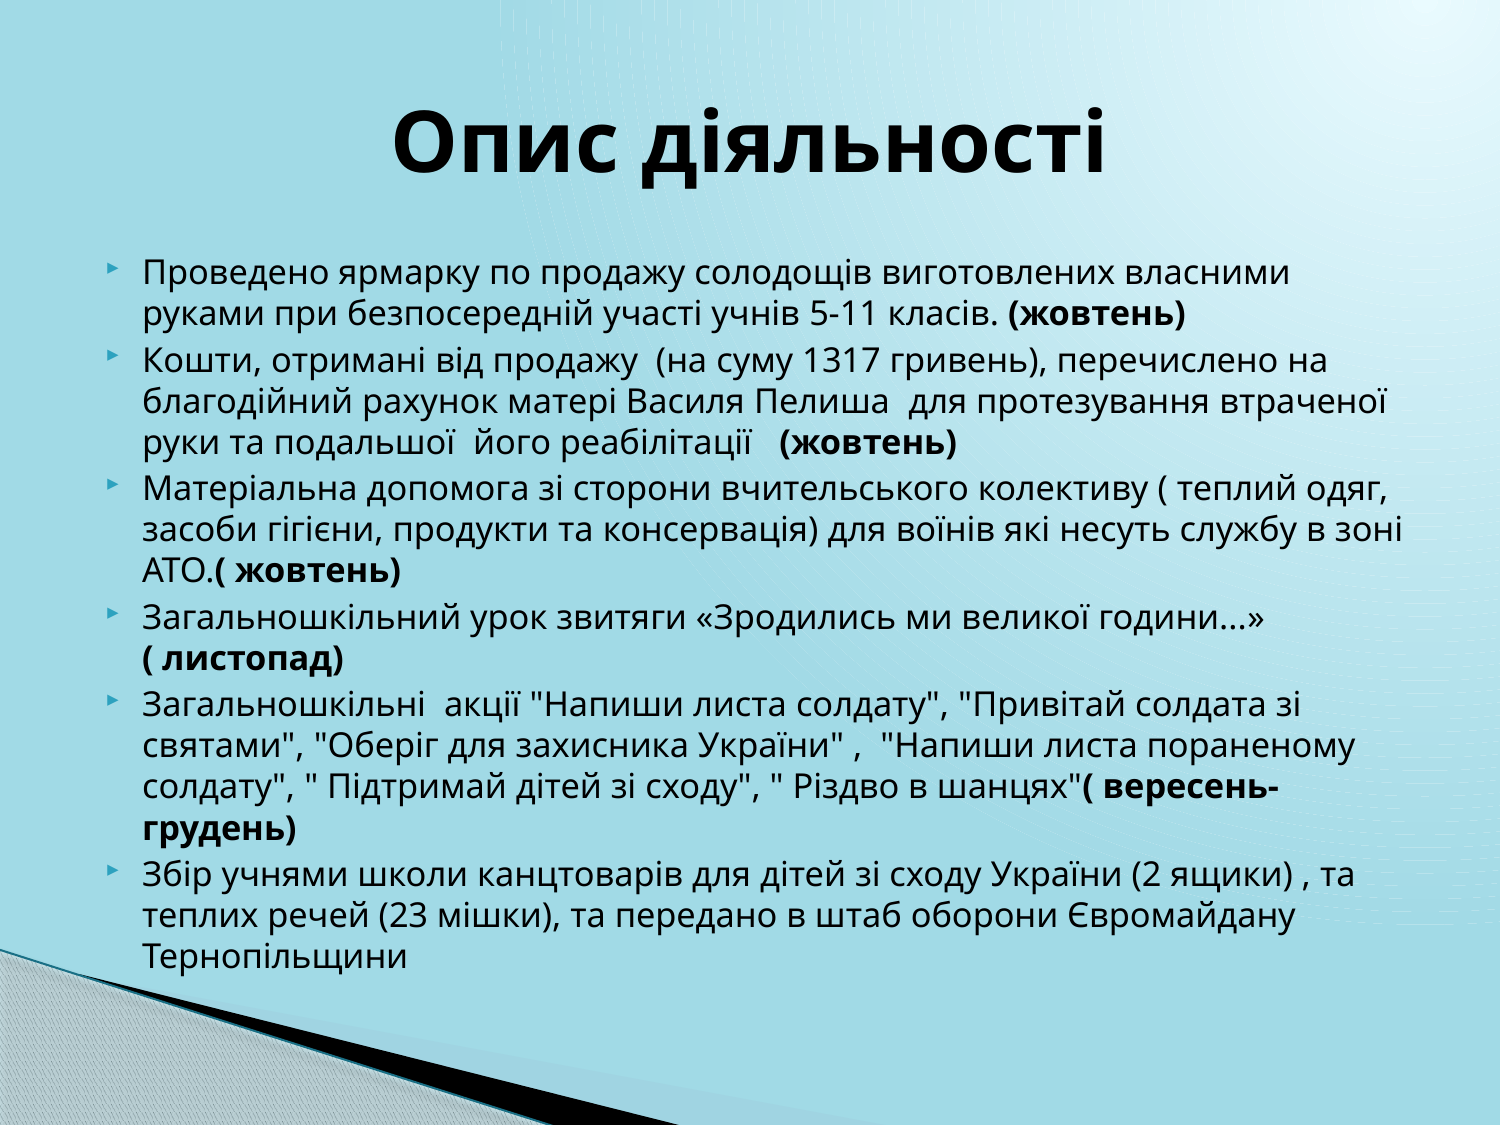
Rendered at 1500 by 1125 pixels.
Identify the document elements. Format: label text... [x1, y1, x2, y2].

list Проведено ярмарку по продажу солодощів виготовлених власними руками при безпосередній участі учнів 5-11 класів. (жовтень) Кошти, отримані від продажу (на суму 1317 гривень), перечислено на благодійний рахунок матері Василя Пелиша для протезування втраченої руки та подальшої його реабілітації (жовтень) Матеріальна допомога зі сторони вчительського колективу ( теплий одяг, засоби гігієни, продукти та консервація) для воїнів які несуть службу в зоні АТО.( жовтень) Загальношкільний урок звитяги «Зродились ми великої години...» ( листопад) Загальношкільні акції "Напиши листа солдату", "Привітай солдата зі святами", "Оберіг для захисника України" , "Напиши листа пораненому солдату", " Підтримай дітей зі сходу", " Різдво в шанцях"( вересень-грудень) Збір учнями школи канцтоварів для дітей зі сходу України (2 ящики) , та теплих речей (23 мішки), та передано в штаб оборони Євромайдану Тернопільщини [75, 243, 1425, 986]
title Опис діяльності [75, 45, 1425, 233]
